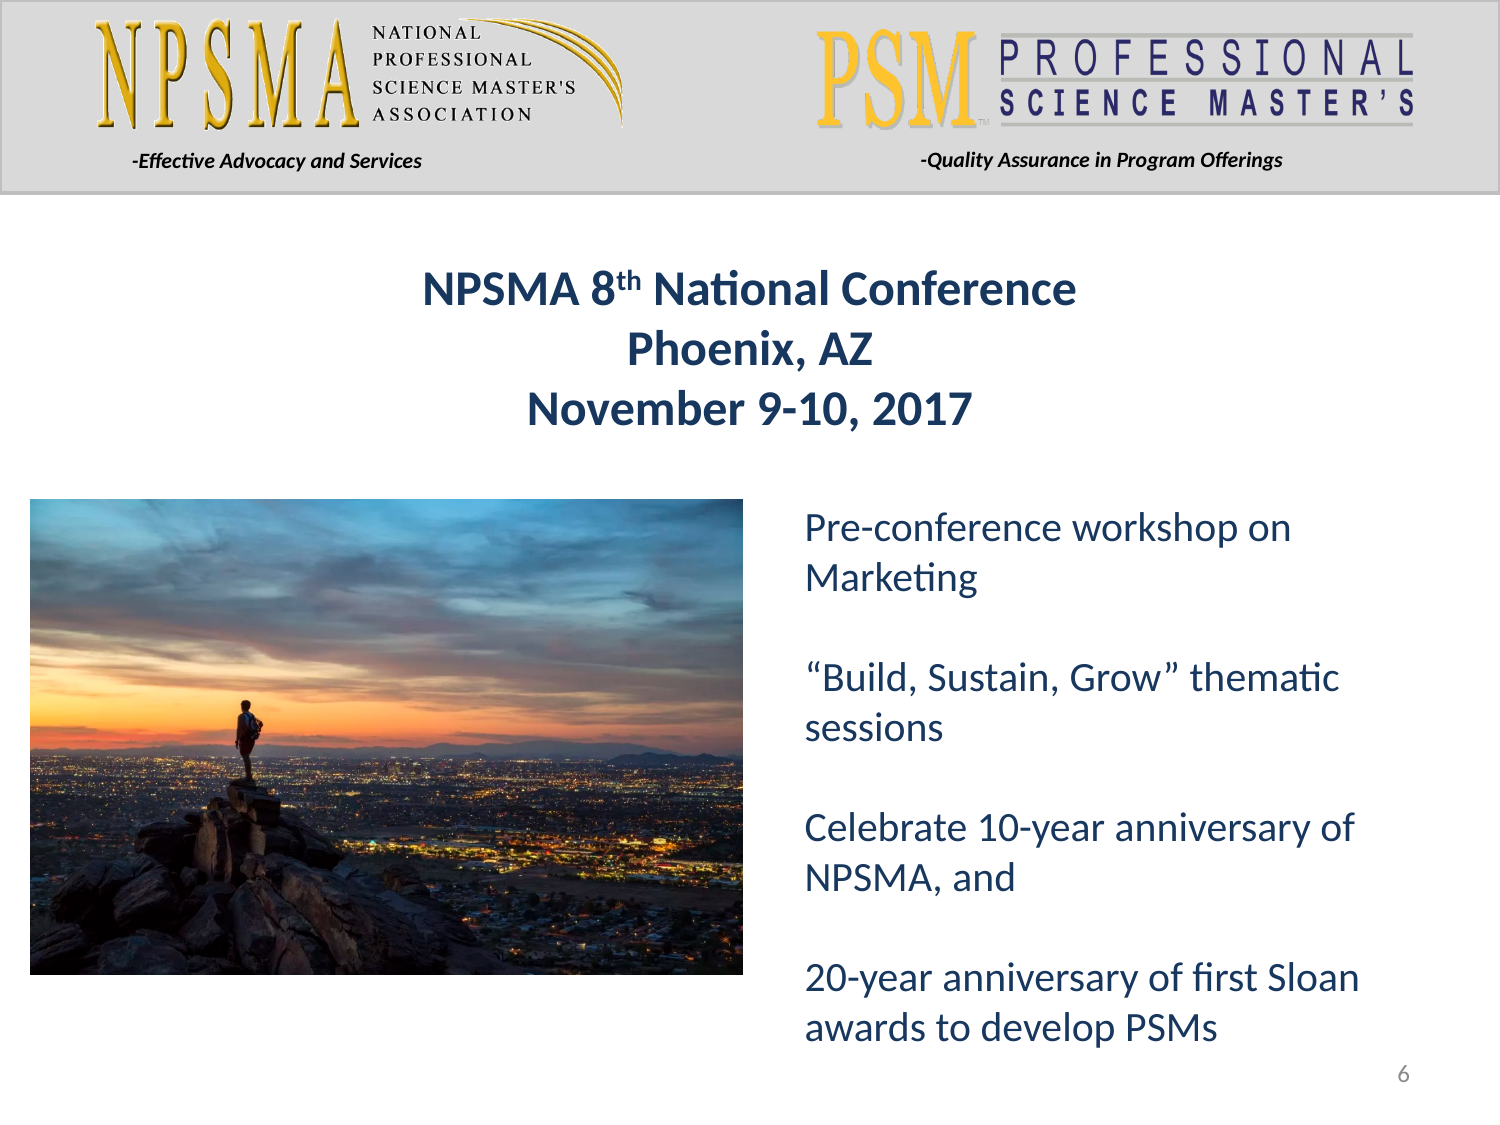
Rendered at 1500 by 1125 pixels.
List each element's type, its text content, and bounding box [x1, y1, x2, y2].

picture [29, 499, 743, 976]
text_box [0, 0, 1500, 194]
slide_number 6 [1074, 1057, 1425, 1103]
text_box NPSMA 8th National Conference Phoenix, AZ November 9-10, 2017 [59, 247, 1441, 443]
text_box Pre-conference workshop on Marketing “Build, Sustain, Grow” thematic sessions Celebrate 10-year anniversary of NPSMA, and 20-year anniversary of first Sloan awards to develop PSMs [789, 491, 1438, 1057]
